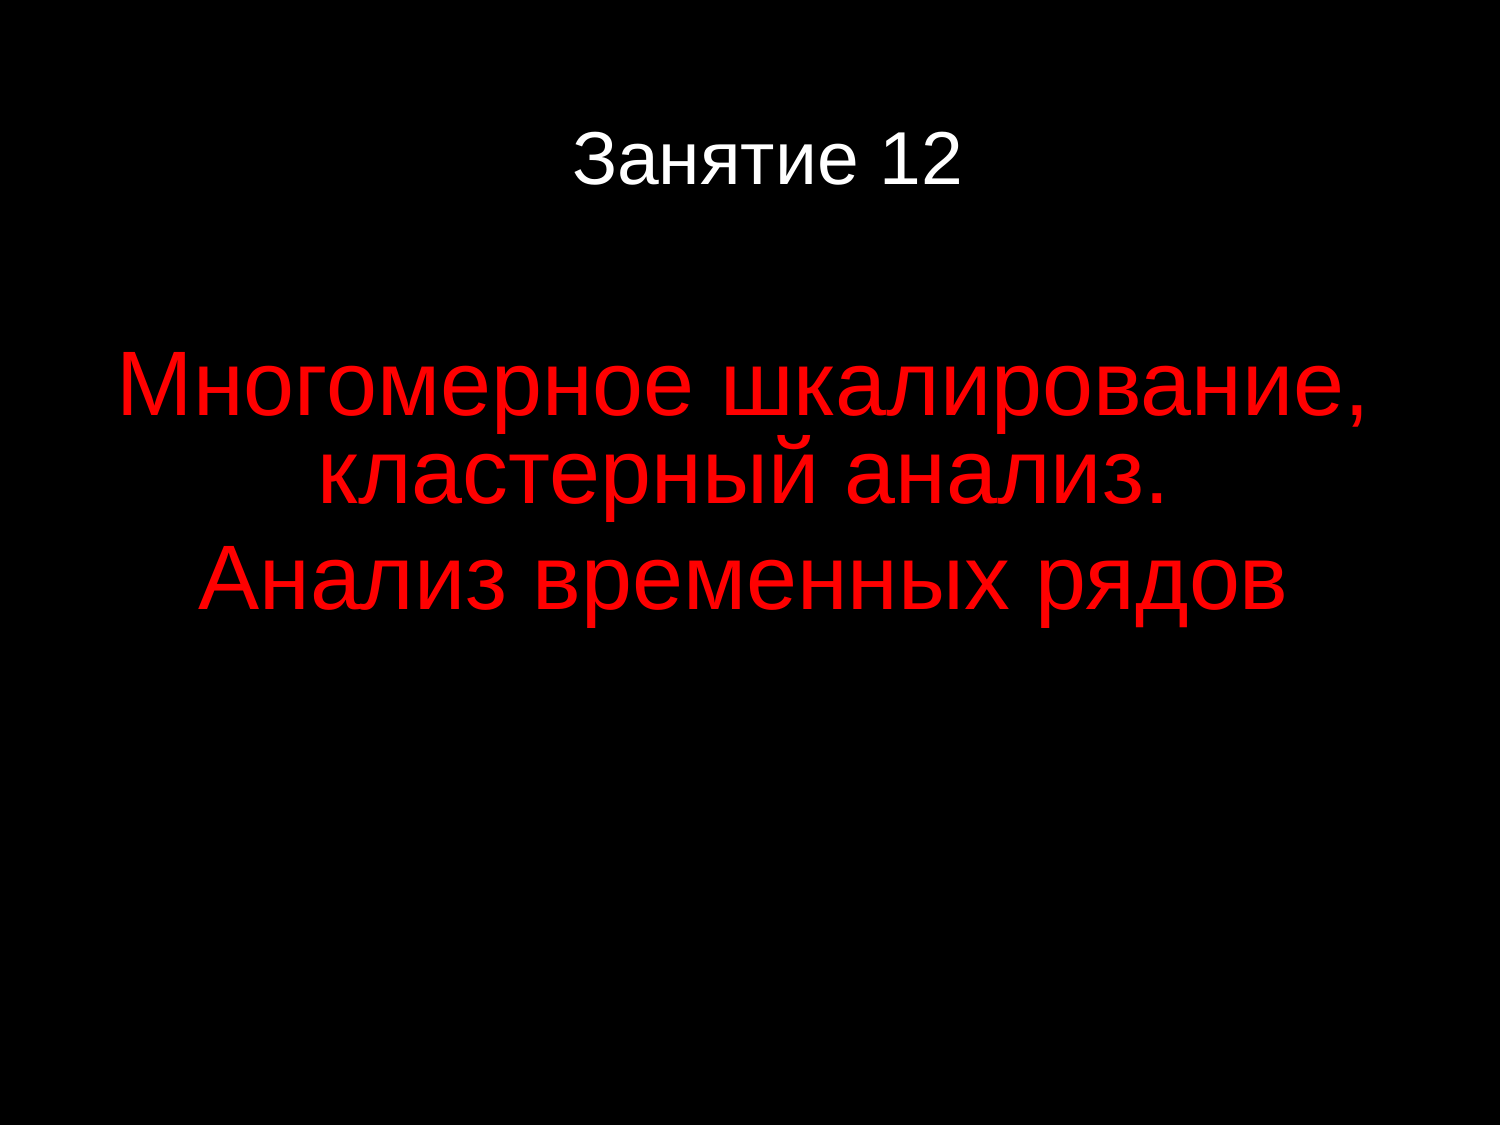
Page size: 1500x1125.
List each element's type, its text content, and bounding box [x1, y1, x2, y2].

text_box Многомерное шкалирование, кластерный анализ. Анализ временных рядов [76, 337, 1412, 575]
text_box Занятие 12 [549, 101, 987, 220]
